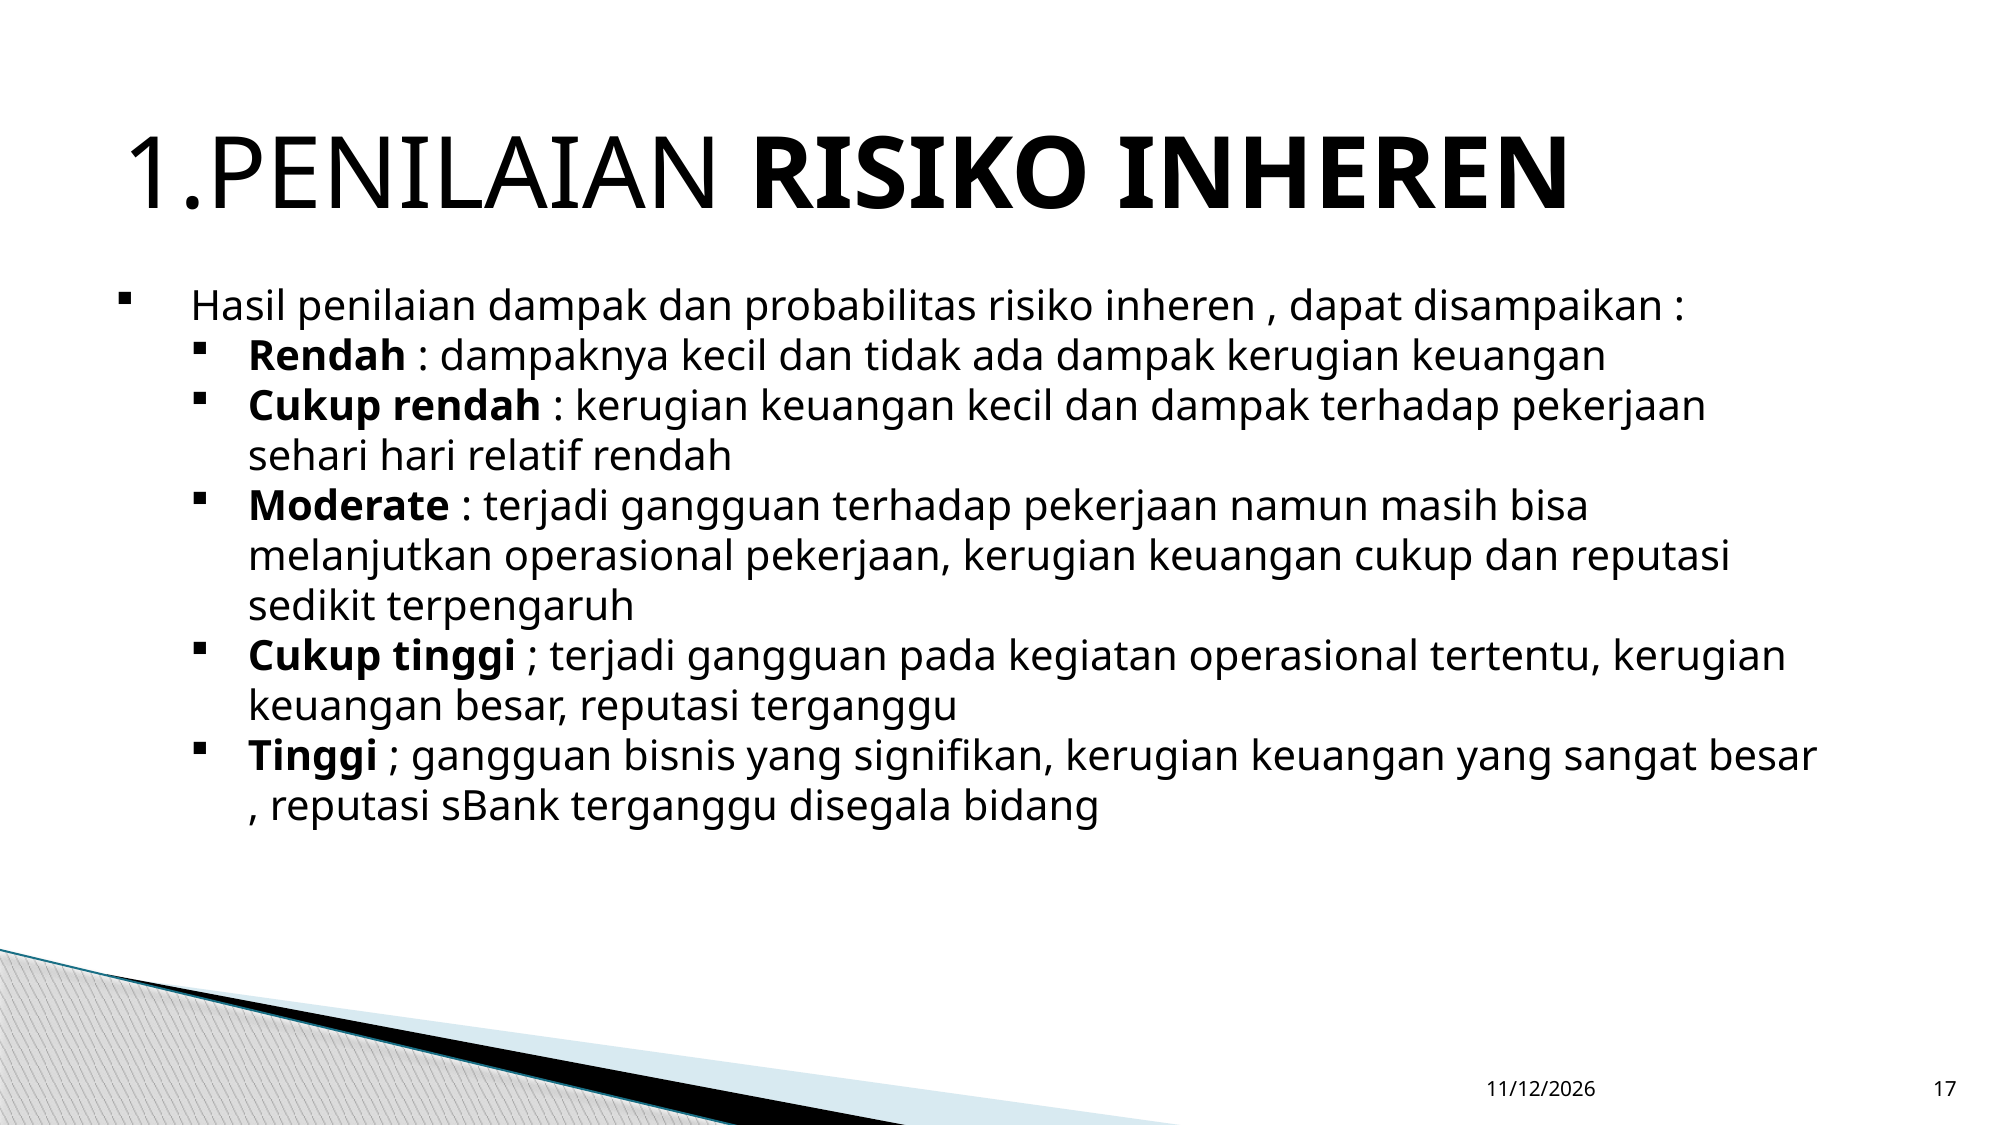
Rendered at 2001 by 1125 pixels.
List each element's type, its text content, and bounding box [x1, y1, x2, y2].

text_box 1.PENILAIAN RISIKO INHEREN [107, 101, 1589, 237]
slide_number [1471, 1051, 1892, 1112]
text_box Hasil penilaian dampak dan probabilitas risiko inheren , dapat disampaikan : Rendah : dampaknya kecil dan tidak ada dampak kerugian keuangan Cukup rendah : kerugian keuangan kecil dan dampak terhadap pekerjaan sehari hari relatif rendah Moderate : terjadi gangguan terhadap pekerjaan namun masih bisa melanjutkan operasional pekerjaan, kerugian keuangan cukup dan reputasi sedikit terpengaruh Cukup tinggi ; terjadi gangguan pada kegiatan operasional tertentu, kerugian keuangan besar, reputasi terganggu Tinggi ; gangguan bisnis yang signifikan, kerugian keuangan yang sangat besar , reputasi sBank terganggu disegala bidang [100, 271, 1838, 836]
slide_number 17 [1892, 1051, 1972, 1112]
